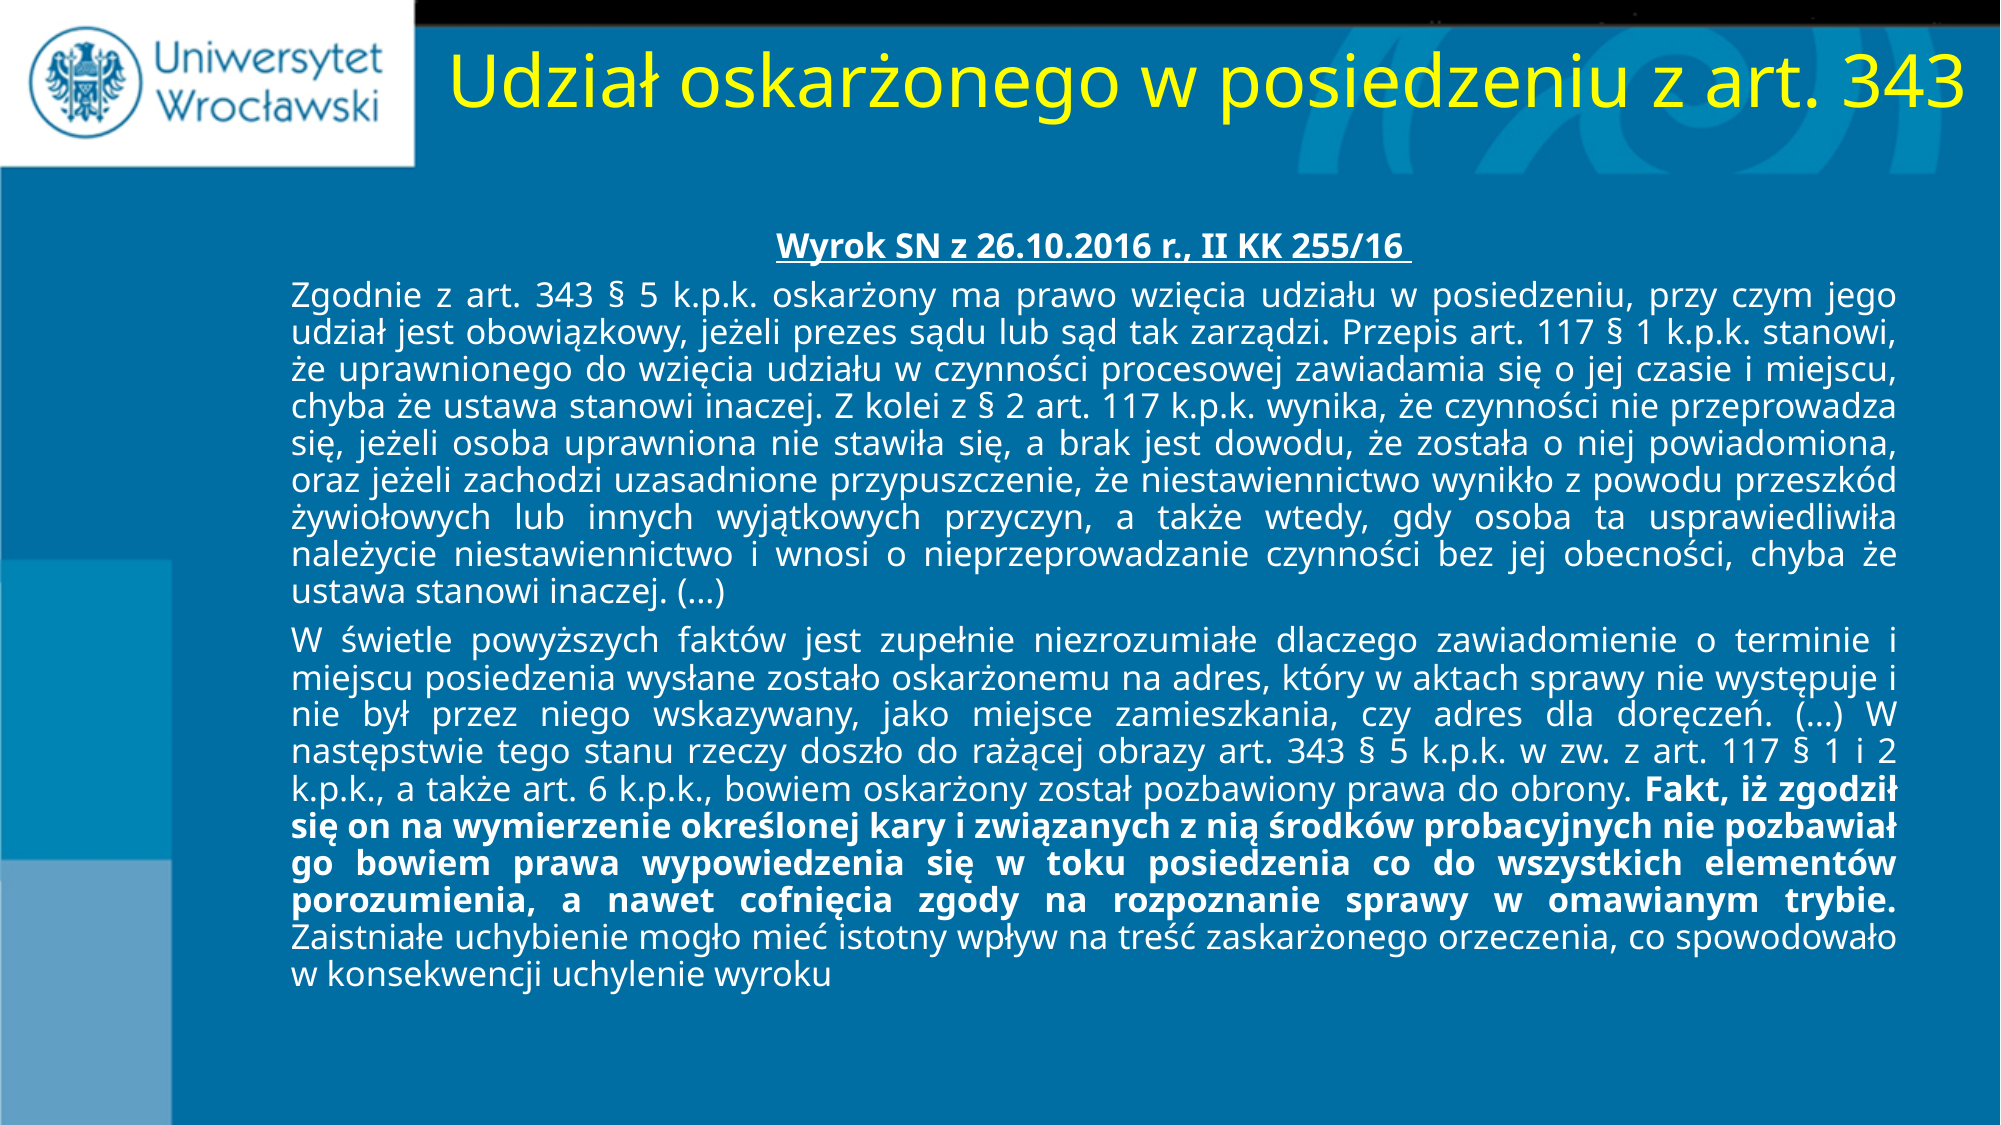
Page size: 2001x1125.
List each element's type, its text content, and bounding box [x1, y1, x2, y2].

picture [0, 0, 414, 1125]
list Wyrok SN z 26.10.2016 r., II KK 255/16 Zgodnie z art. 343 § 5 k.p.k. oskarżony ma prawo wzięcia udziału w posiedzeniu, przy czym jego udział jest obowiązkowy, jeżeli prezes sądu lub sąd tak zarządzi. Przepis art. 117 § 1 k.p.k. stanowi, że uprawnionego do wzięcia udziału w czynności procesowej zawiadamia się o jej czasie i miejscu, chyba że ustawa stanowi inaczej. Z kolei z § 2 art. 117 k.p.k. wynika, że czynności nie przeprowadza się, jeżeli osoba uprawniona nie stawiła się, a brak jest dowodu, że została o niej powiadomiona, oraz jeżeli zachodzi uzasadnione przypuszczenie, że niestawiennictwo wynikło z powodu przeszkód żywiołowych lub innych wyjątkowych przyczyn, a także wtedy, gdy osoba ta usprawiedliwiła należycie niestawiennictwo i wnosi o nieprzeprowadzanie czynności bez jej obecności, chyba że ustawa stanowi inaczej. (…) W świetle powyższych faktów jest zupełnie niezrozumiałe dlaczego zawiadomienie o terminie i miejscu posiedzenia wysłane zostało oskarżonemu na adres, który w aktach sprawy nie występuje i nie był przez niego wskazywany, jako miejsce zamieszkania, czy adres dla doręczeń. (…) W następstwie tego stanu rzeczy doszło do rażącej obrazy art. 343 § 5 k.p.k. w zw. z art. 117 § 1 i 2 k.p.k., a także art. 6 k.p.k., bowiem oskarżony został pozbawiony prawa do obrony. Fakt, iż zgodził się on na wymierzenie określonej kary i związanych z nią środków probacyjnych nie pozbawiał go bowiem prawa wypowiedzenia się w toku posiedzenia co do wszystkich elementów porozumienia, a nawet cofnięcia zgody na rozpoznanie sprawy w omawianym trybie. Zaistniałe uchybienie mogło mieć istotny wpływ na treść zaskarżonego orzeczenia, co spowodowało w konsekwencji uchylenie wyroku [275, 220, 1913, 1014]
title Udział oskarżonego w posiedzeniu z art. 343 [414, 0, 2000, 168]
